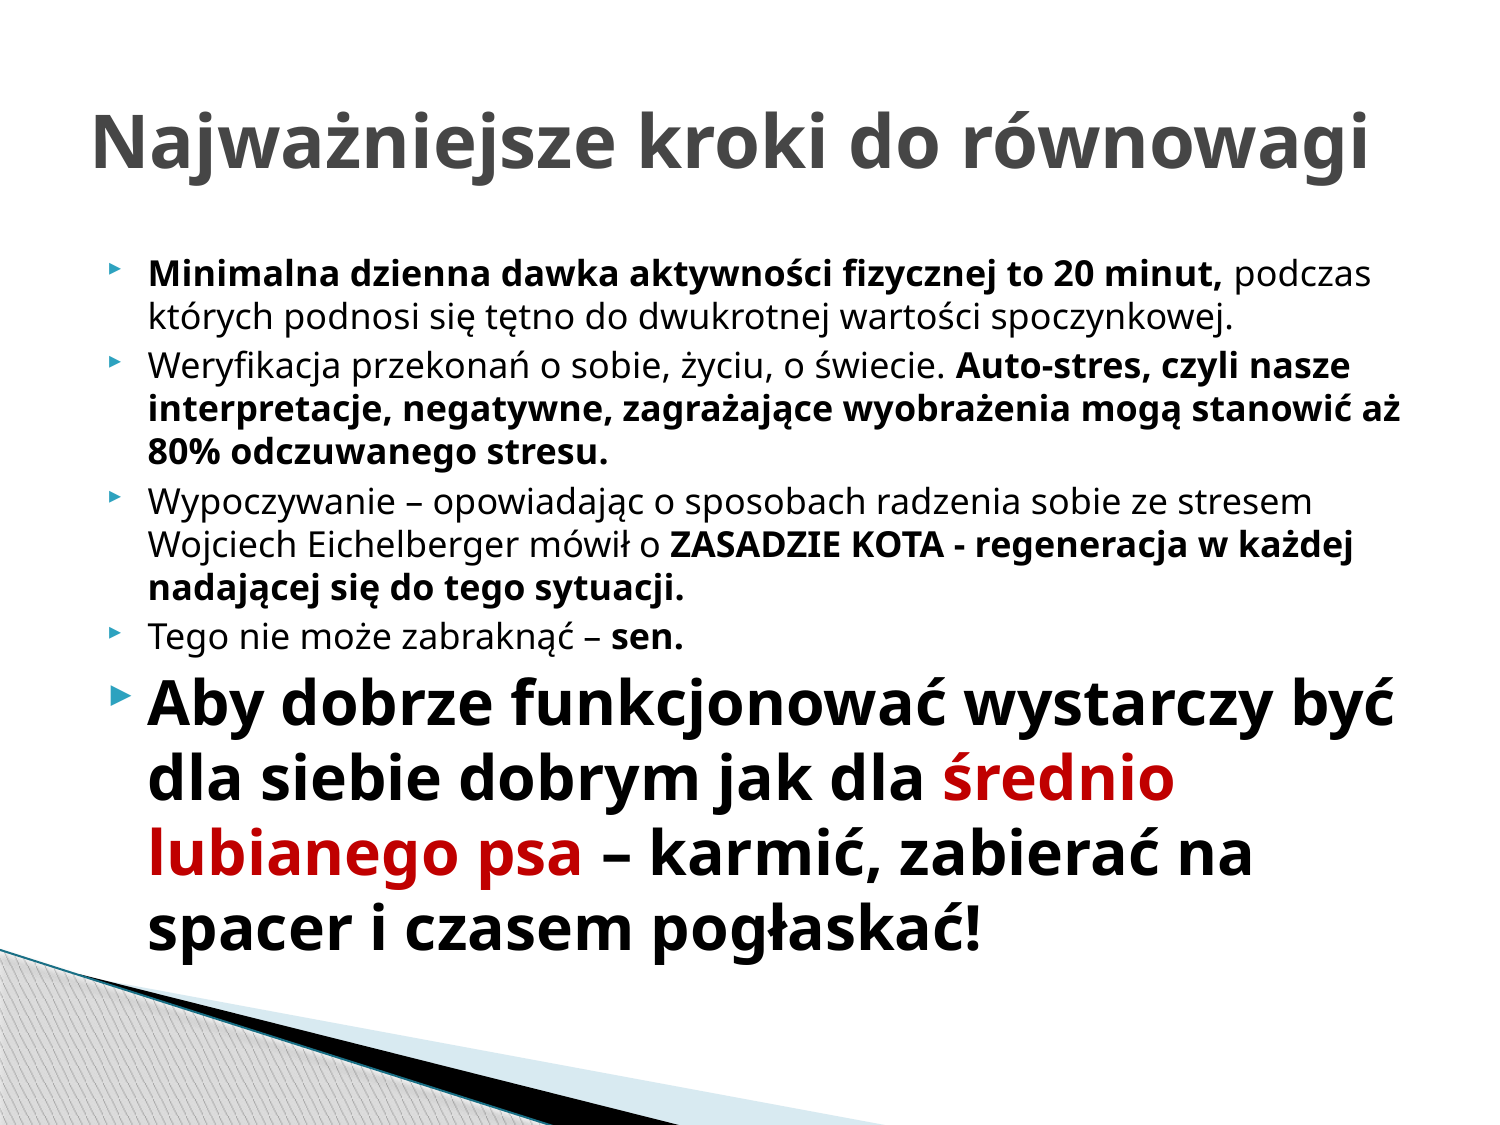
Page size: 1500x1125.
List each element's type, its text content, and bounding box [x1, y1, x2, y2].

list Minimalna dzienna dawka aktywności fizycznej to 20 minut, podczas których podnosi się tętno do dwukrotnej wartości spoczynkowej. Weryfikacja przekonań o sobie, życiu, o świecie. Auto-stres, czyli nasze interpretacje, negatywne, zagrażające wyobrażenia mogą stanowić aż 80% odczuwanego stresu. Wypoczywanie – opowiadając o sposobach radzenia sobie ze stresem Wojciech Eichelberger mówił o ZASADZIE KOTA - regeneracja w każdej nadającej się do tego sytuacji. Tego nie może zabraknąć – sen. Aby dobrze funkcjonować wystarczy być dla siebie dobrym jak dla średnio lubianego psa – karmić, zabierać na spacer i czasem pogłaskać! [75, 243, 1425, 986]
title Najważniejsze kroki do równowagi [75, 45, 1425, 233]
